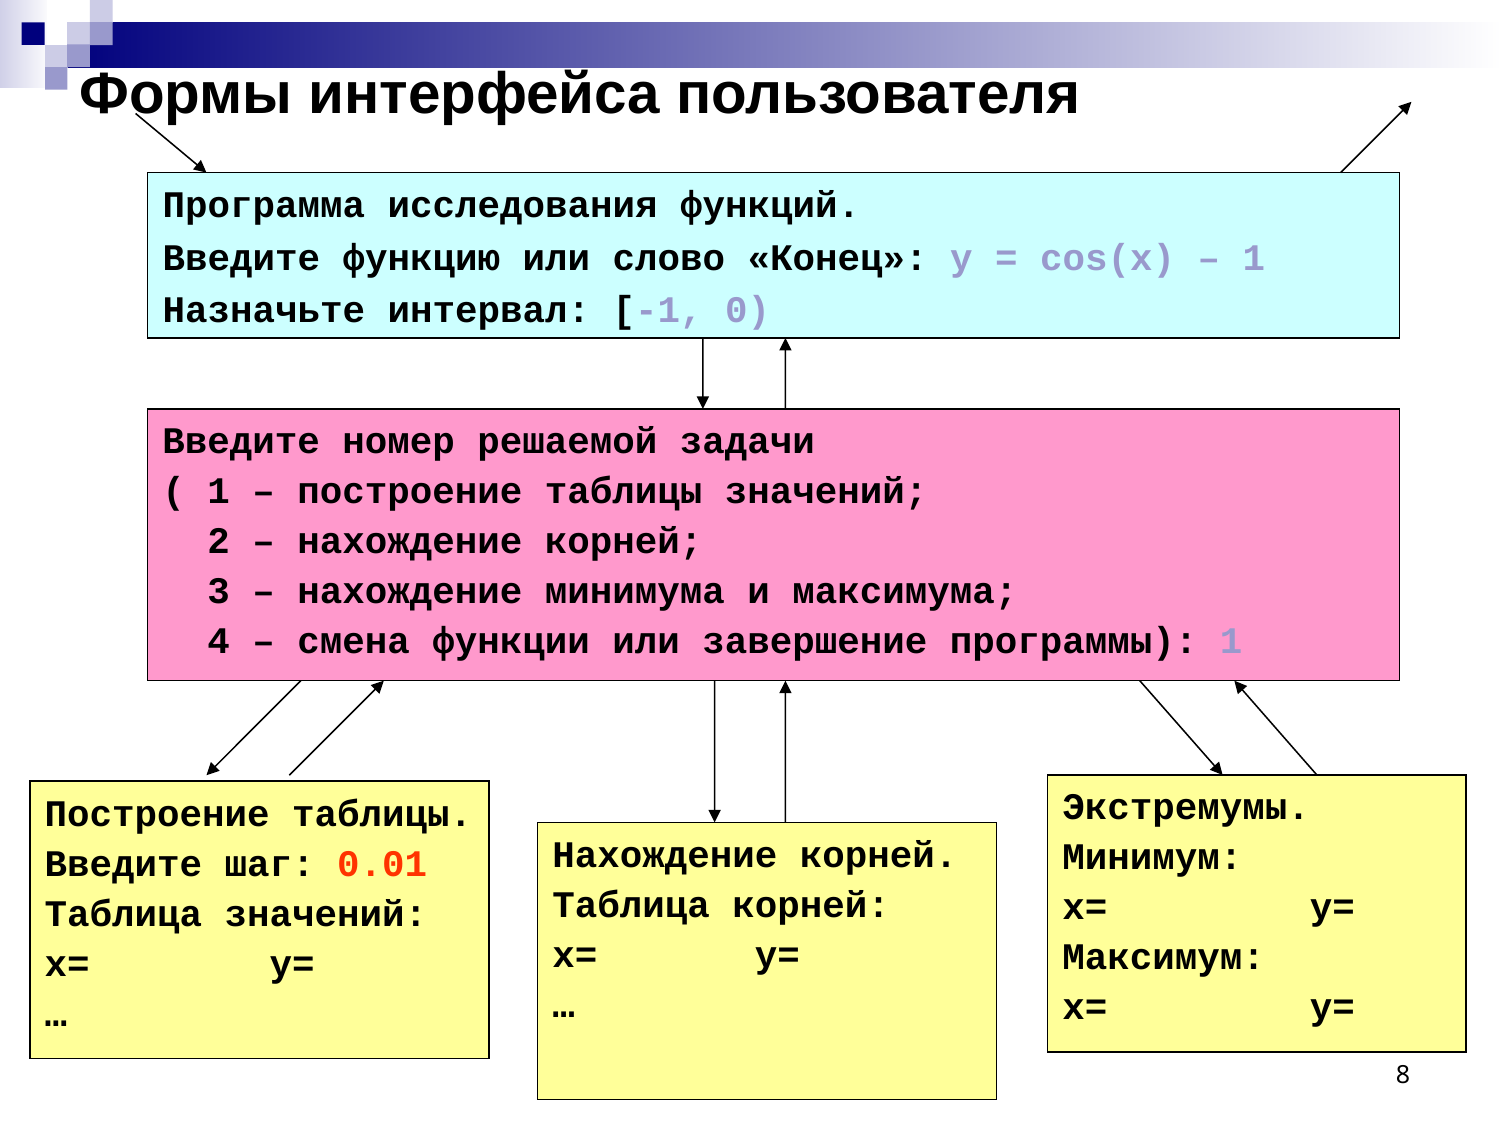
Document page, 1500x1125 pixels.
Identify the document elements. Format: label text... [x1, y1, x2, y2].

text_box [708, 681, 721, 822]
text_box [1340, 101, 1412, 173]
text_box Построение таблицы. Введите шаг: 0.01 Таблица значений: x= y= … [29, 781, 489, 1059]
list Программа исследования функций. Введите функцию или слово «Конец»: y = cos(x) – 1 Назначьте интервал: [-1, 0) [147, 172, 1400, 339]
text_box Нахождение корней. Таблица корней: x= y= … [537, 822, 997, 1100]
text_box [696, 337, 710, 408]
text_box Введите номер решаемой задачи ( 1 – построение таблицы значений; 2 – нахождение корней; 3 – нахождение минимума и максимума; 4 – смена функции или завершение программы): 1 [147, 408, 1400, 681]
text_box [206, 681, 301, 776]
slide_number 8 [1074, 1053, 1426, 1101]
title Формы интерфейса пользователя [64, 54, 1471, 127]
text_box [779, 337, 792, 408]
text_box Экстремумы. Минимум: x= y= Максимум: x= y= [1047, 774, 1466, 1053]
text_box [779, 681, 792, 822]
text_box [135, 113, 207, 173]
text_box [289, 681, 384, 776]
text_box [1139, 681, 1223, 774]
text_box [1234, 681, 1317, 774]
